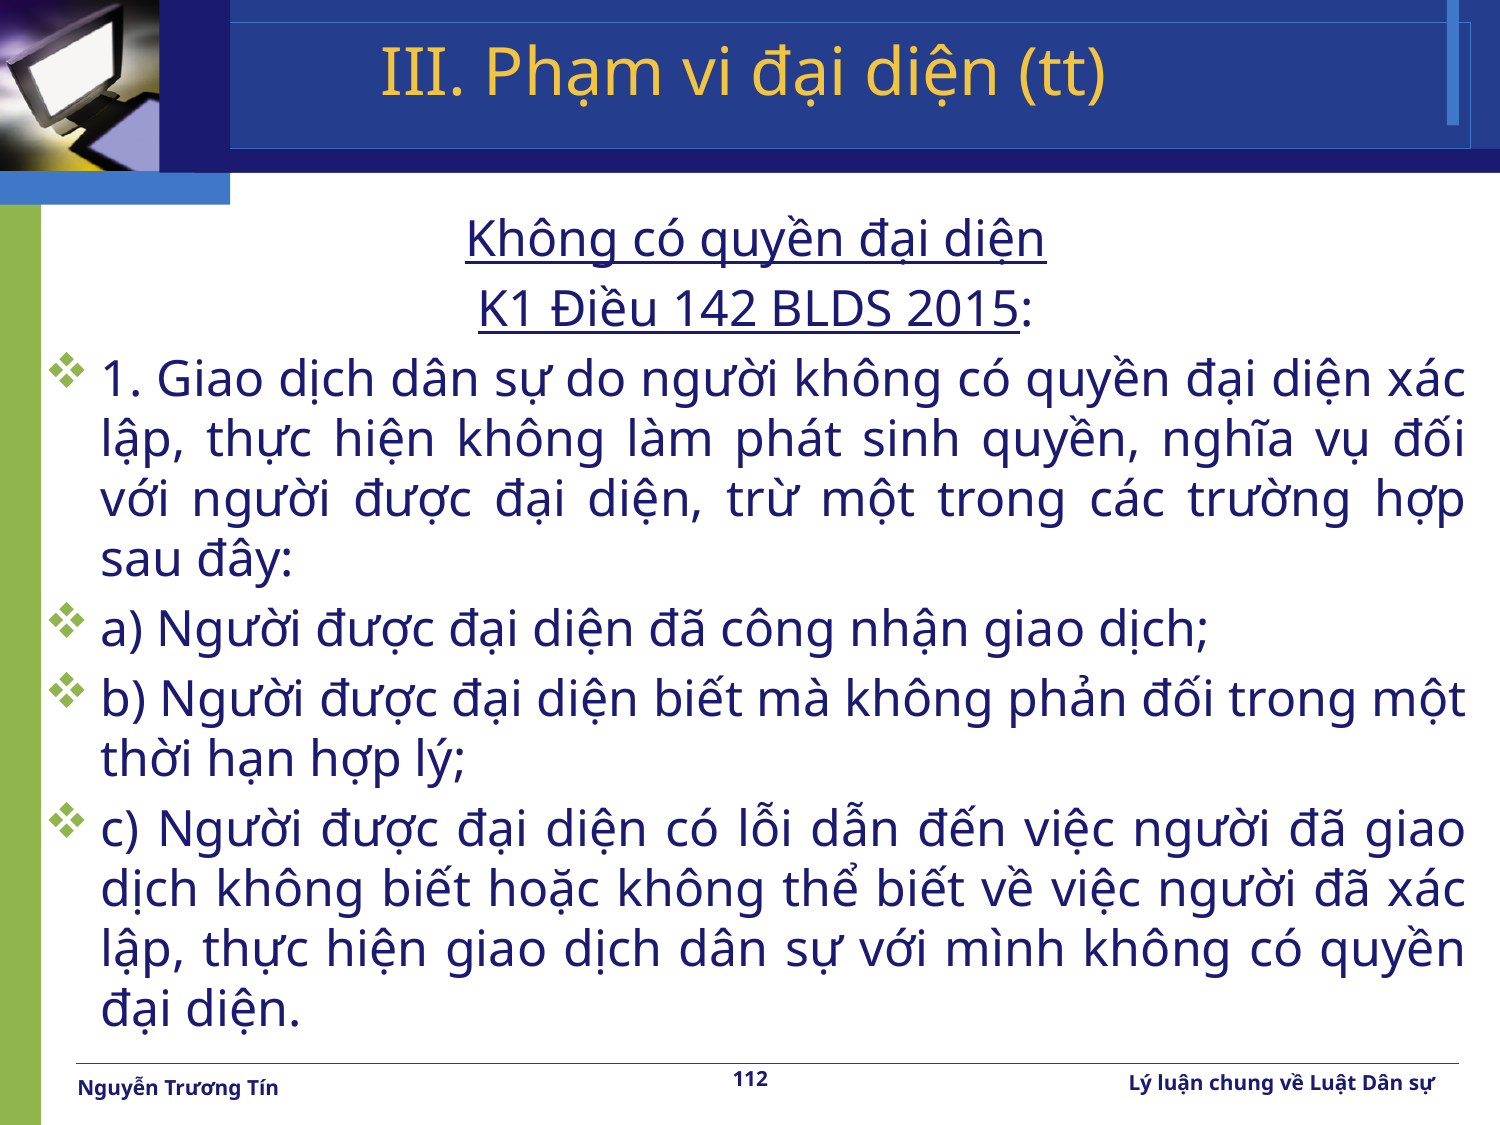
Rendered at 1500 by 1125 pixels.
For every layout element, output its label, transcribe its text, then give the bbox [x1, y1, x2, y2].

title III. Phạm vi đại diện (tt) [253, 23, 1235, 116]
slide_number Nguyễn Trương Tín [62, 1067, 475, 1105]
footer Lý luận chung về Luật Dân sự [1057, 1062, 1450, 1094]
slide_number 112 [575, 1057, 925, 1096]
picture [0, 0, 159, 171]
list Không có quyền đại diện K1 Điều 142 BLDS 2015: 1. Giao dịch dân sự do người không có quyền đại diện xác lập, thực hiện không làm phát sinh quyền, nghĩa vụ đối với người được đại diện, trừ một trong các trường hợp sau đây: a) Người được đại diện đã công nhận giao dịch; b) Người được đại diện biết mà không phản đối trong một thời hạn hợp lý; c) Người được đại diện có lỗi dẫn đến việc người đã giao dịch không biết hoặc không thể biết về việc người đã xác lập, thực hiện giao dịch dân sự với mình không có quyền đại diện. [29, 199, 1483, 1071]
